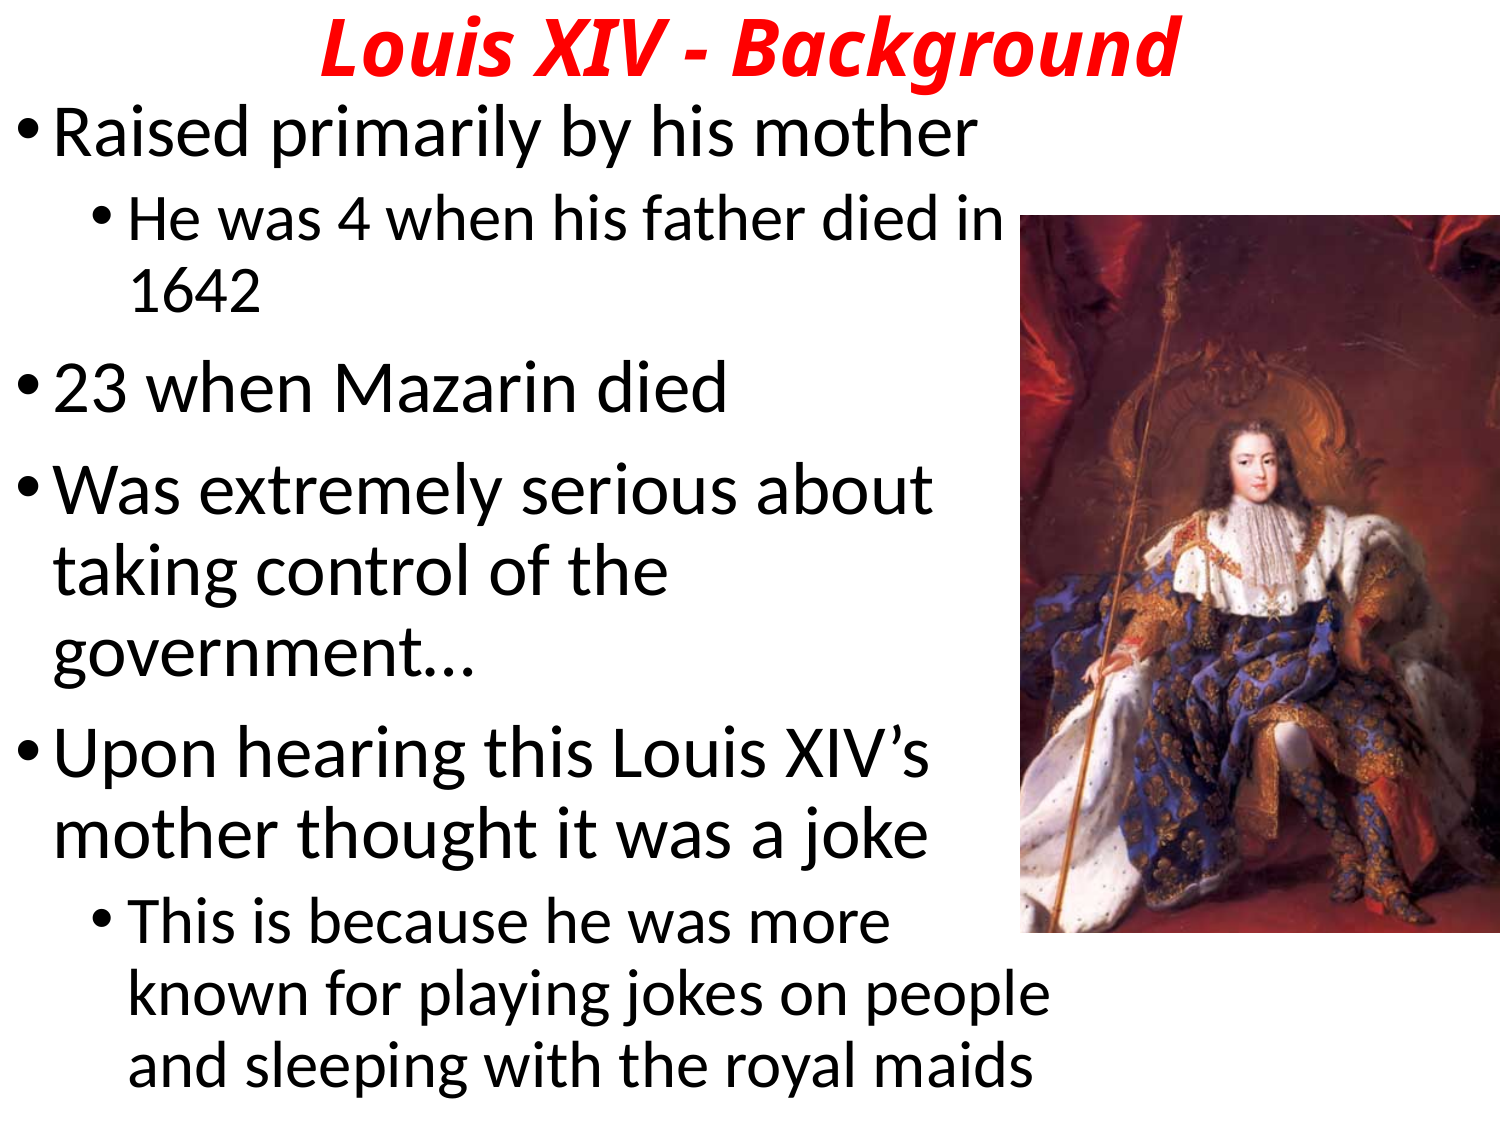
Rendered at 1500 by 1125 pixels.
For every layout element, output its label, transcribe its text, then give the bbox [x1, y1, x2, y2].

list Raised primarily by his mother He was 4 when his father died in 1642 23 when Mazarin died Was extremely serious about taking control of the government… Upon hearing this Louis XIV’s mother thought it was a joke This is because he was more known for playing jokes on people and sleeping with the royal maids [0, 83, 1076, 1125]
picture [1020, 215, 1500, 933]
title Louis XIV - Background [0, 0, 1500, 102]
